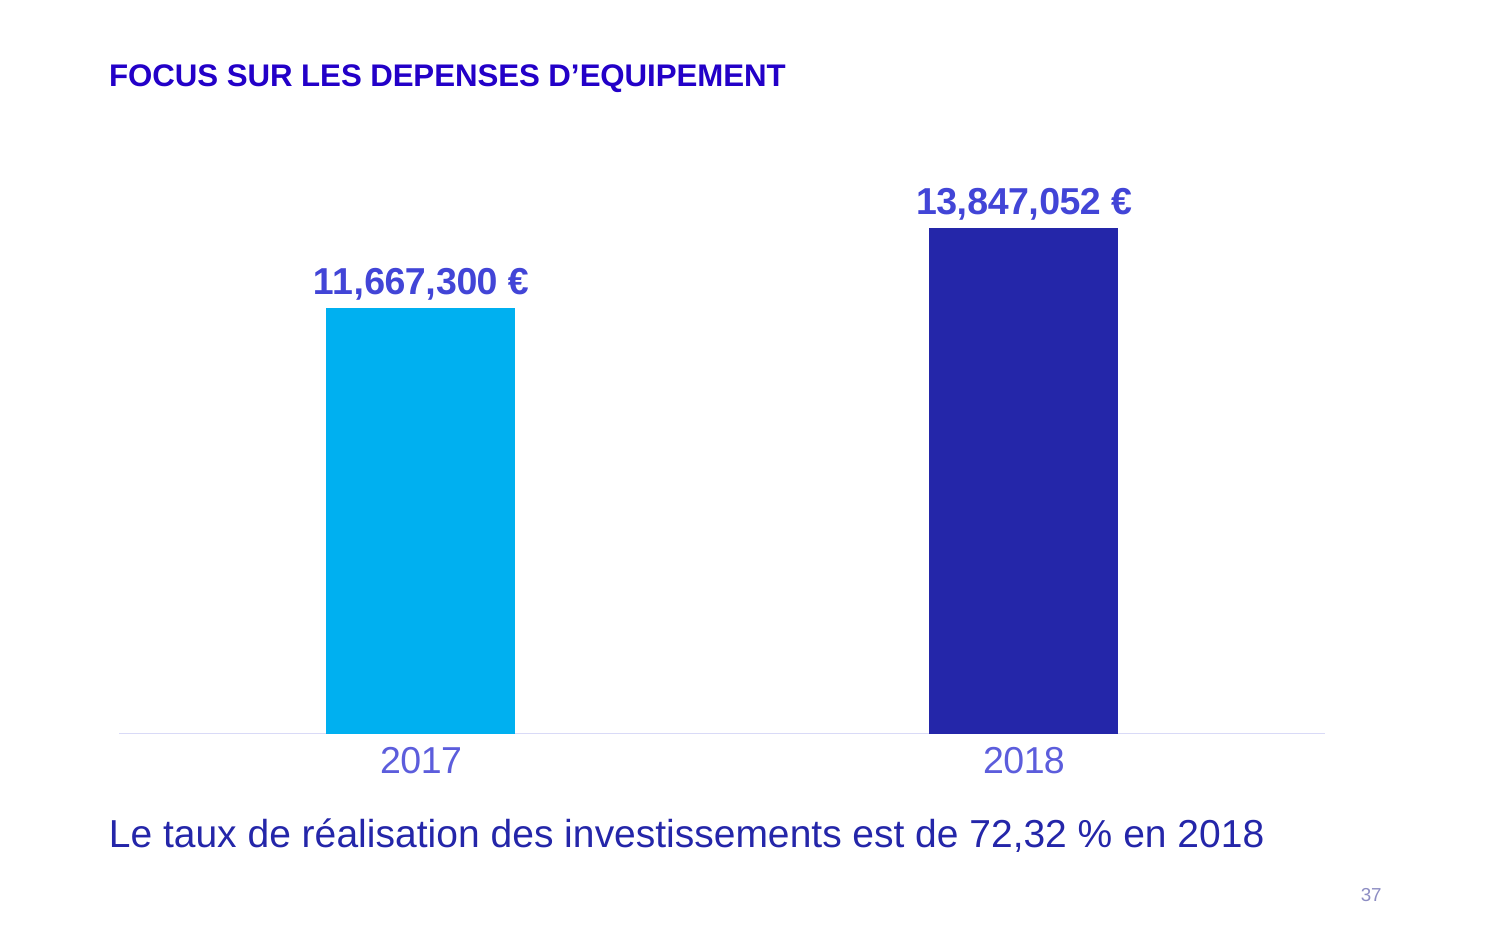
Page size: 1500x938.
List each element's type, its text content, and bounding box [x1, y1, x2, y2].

slide_number 37 [1059, 868, 1397, 919]
chart [94, 136, 1351, 795]
text_box FOCUS SUR LES DEPENSES D’EQUIPEMENT [94, 47, 1373, 220]
text_box Le taux de réalisation des investissements est de 72,32 % en 2018 [94, 800, 1351, 863]
